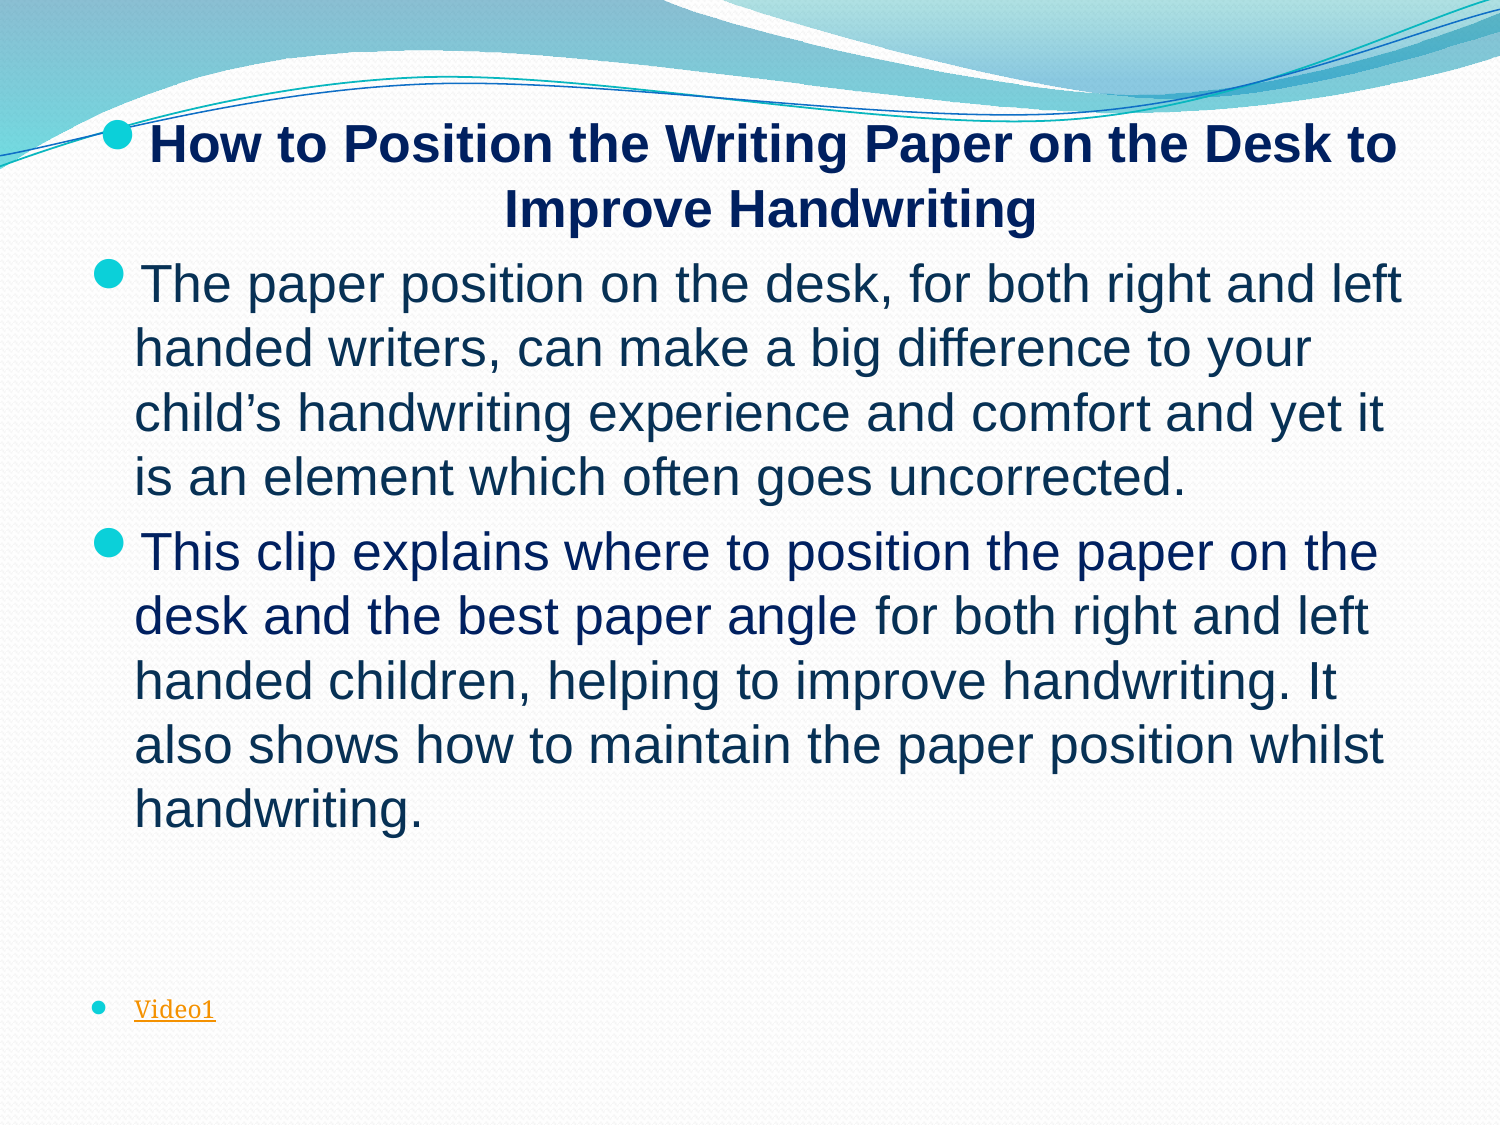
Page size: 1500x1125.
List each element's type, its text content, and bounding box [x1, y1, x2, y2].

list How to Position the Writing Paper on the Desk to Improve Handwriting The paper position on the desk, for both right and left handed writers, can make a big difference to your child’s handwriting experience and comfort and yet it is an element which often goes uncorrected. This clip explains where to position the paper on the desk and the best paper angle for both right and left handed children, helping to improve handwriting. It also shows how to maintain the paper position whilst handwriting. Video1 [75, 101, 1425, 1038]
